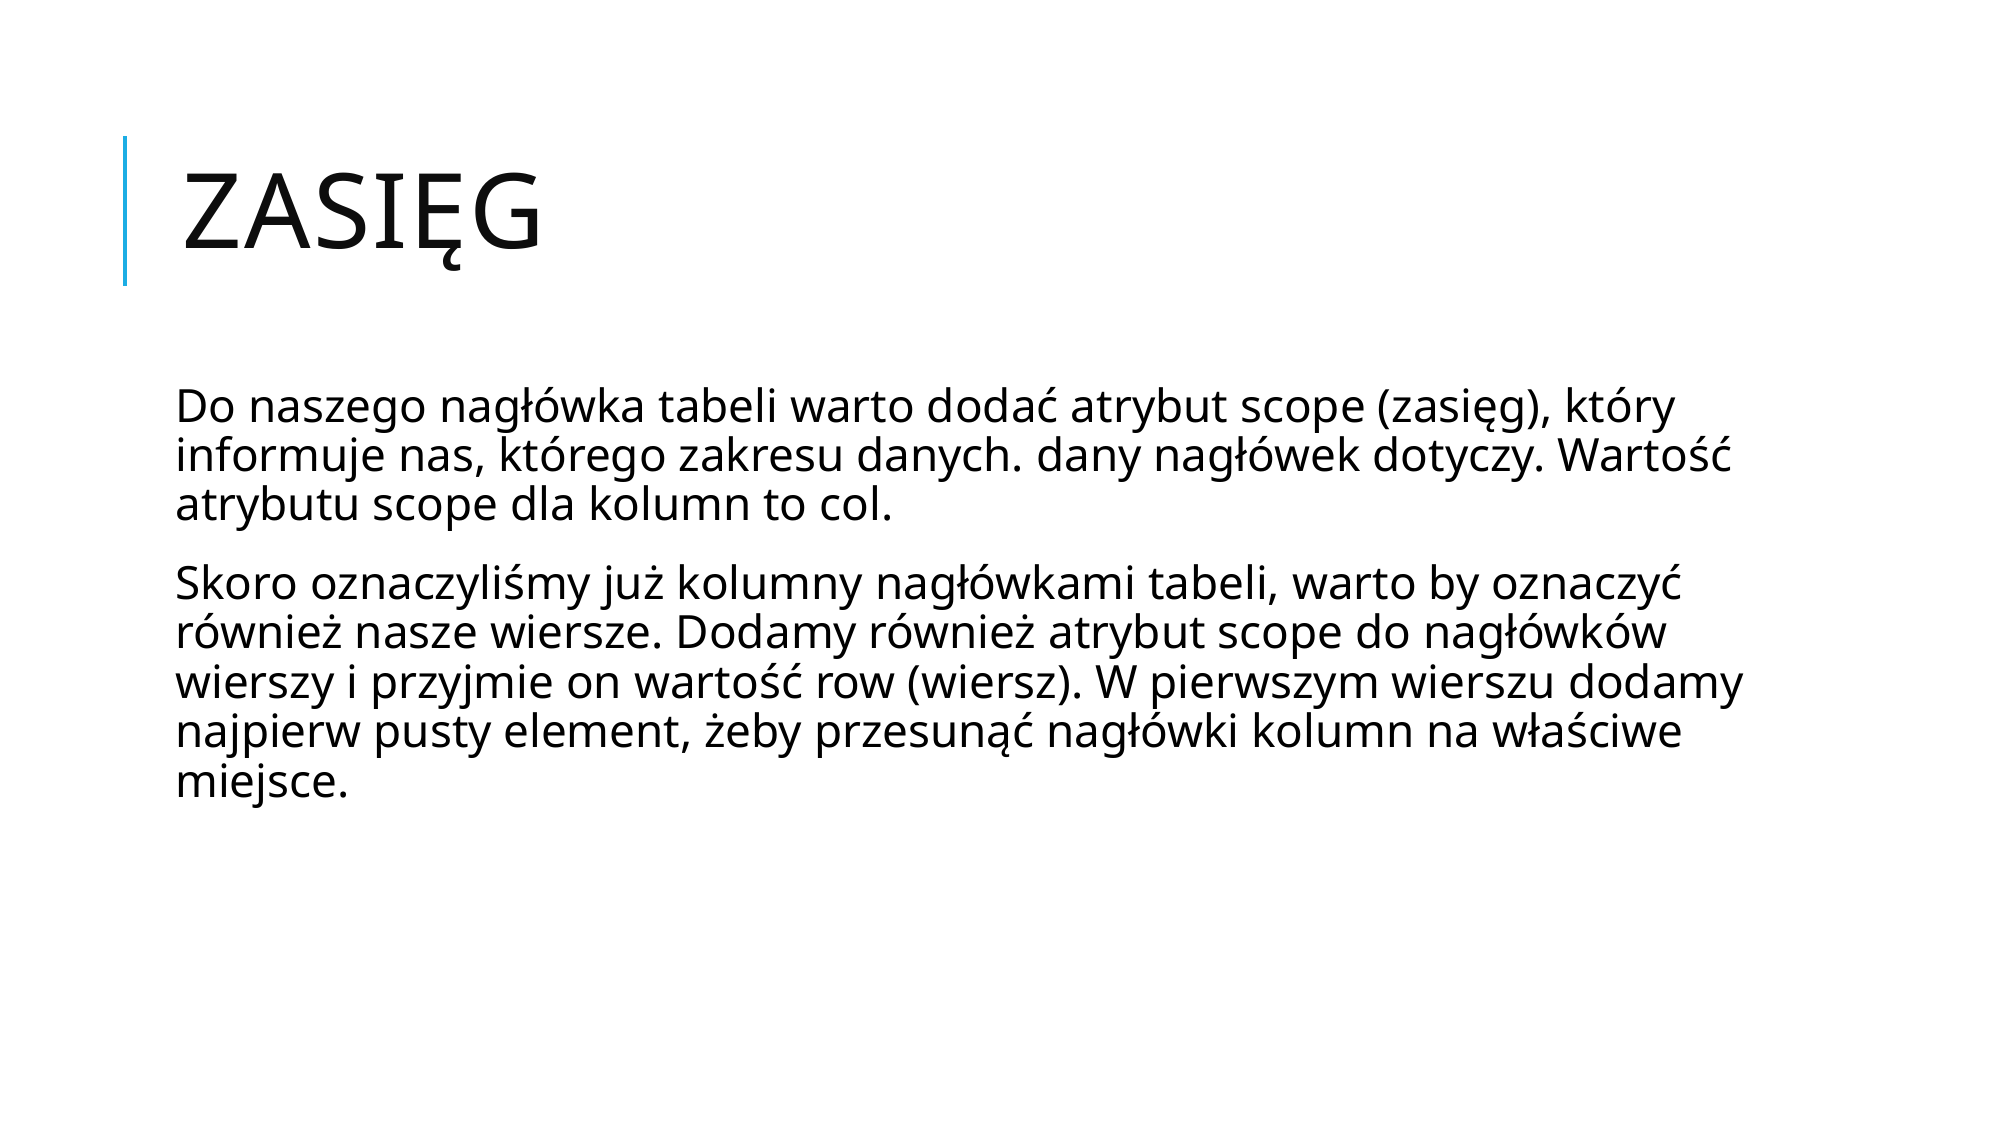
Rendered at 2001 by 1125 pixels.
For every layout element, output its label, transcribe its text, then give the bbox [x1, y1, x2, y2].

title Zasięg [168, 96, 1763, 342]
list Do naszego nagłówka tabeli warto dodać atrybut scope (zasięg), który informuje nas, którego zakresu danych. dany nagłówek dotyczy. Wartość atrybutu scope dla kolumn to col. Skoro oznaczyliśmy już kolumny nagłówkami tabeli, warto by oznaczyć również nasze wiersze. Dodamy również atrybut scope do nagłówków wierszy i przyjmie on wartość row (wiersz). W pierwszym wierszu dodamy najpierw pusty element, żeby przesunąć nagłówki kolumn na właściwe miejsce. [168, 375, 1763, 1035]
